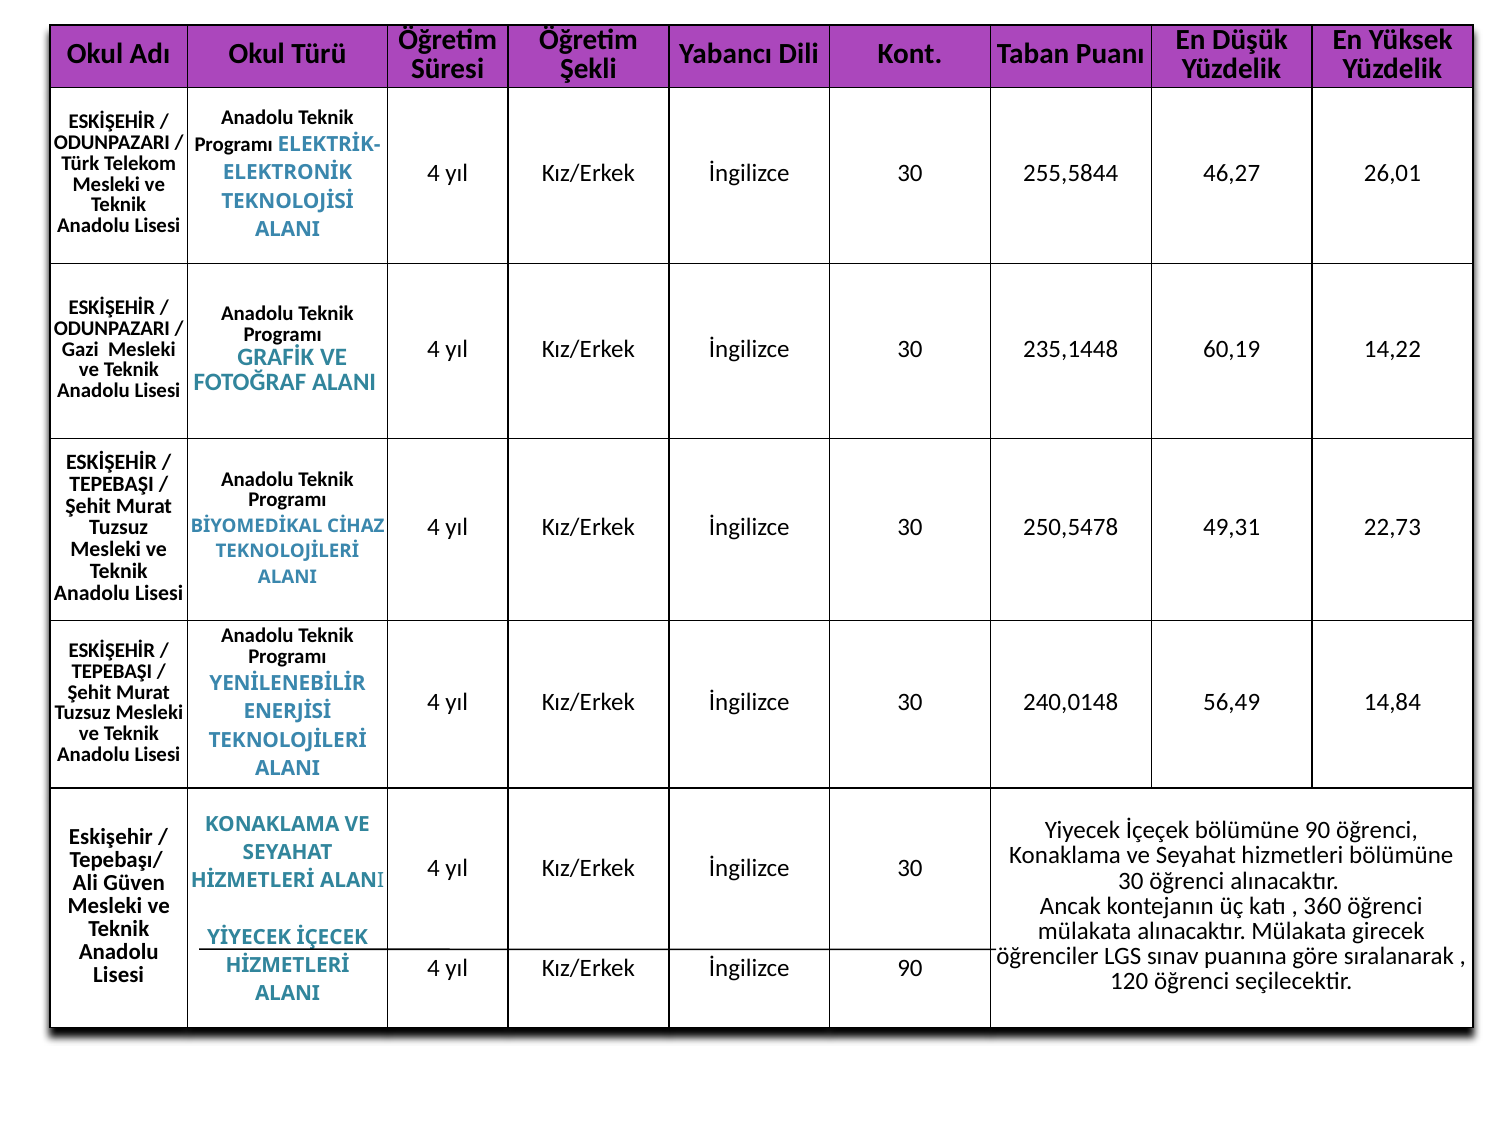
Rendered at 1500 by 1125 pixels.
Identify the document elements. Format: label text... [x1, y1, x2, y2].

table_cell Anadolu Teknik Programı GRAFİK VE FOTOĞRAF ALANI [188, 264, 387, 438]
table_header Taban Puanı [991, 26, 1151, 87]
table_cell 46,27 [1152, 88, 1311, 263]
table_cell İngilizce [670, 439, 829, 620]
table_cell 4 yıl 4 yıl [388, 789, 507, 947]
table_cell 22,73 [1313, 439, 1472, 620]
table_cell 30 [830, 439, 990, 620]
table_cell 60,19 [1152, 264, 1311, 438]
table_cell 14,84 [1313, 621, 1472, 787]
table_header En Düşük Yüzdelik [1152, 26, 1311, 87]
table_cell 30 [830, 621, 990, 787]
table_cell Anadolu Teknik Programı BİYOMEDİKAL CİHAZ TEKNOLOJİLERİ ALANI [188, 439, 387, 620]
table_header Okul Türü [188, 26, 387, 87]
table_cell Kız/Erkek Kız/Erkek [509, 957, 668, 1027]
table_cell 255,5844 [991, 88, 1151, 263]
table_cell Anadolu Teknik Programı YENİLENEBİLİR ENERJİSİ TEKNOLOJİLERİ ALANI [188, 621, 387, 787]
table_cell Kız/Erkek [509, 88, 668, 263]
table_header Öğretim Süresi [388, 26, 507, 87]
table_cell ESKİŞEHİR / ODUNPAZARI / Türk Telekom Mesleki ve Teknik Anadolu Lisesi [51, 88, 187, 263]
table_cell Kız/Erkek [509, 264, 668, 438]
table_cell 4 yıl [388, 621, 507, 787]
table_cell İngilizce İngilizce [670, 957, 829, 1027]
table_cell 56,49 [1152, 621, 1311, 787]
table_cell ESKİŞEHİR / TEPEBAŞI / Şehit Murat Tuzsuz Mesleki ve Teknik Anadolu Lisesi [51, 621, 187, 787]
table_cell İngilizce [670, 264, 829, 438]
table_cell 30 90 [830, 789, 990, 947]
table_cell 49,31 [1152, 439, 1311, 620]
table_header Okul Adı [51, 26, 187, 87]
table_cell 240,0148 [991, 621, 1151, 787]
table_cell 4 yıl 4 yıl [388, 957, 507, 1027]
table_cell 4 yıl [388, 264, 507, 438]
table_cell 4 yıl [388, 439, 507, 620]
table_cell Kız/Erkek [509, 621, 668, 787]
table_header En Yüksek Yüzdelik [1313, 26, 1472, 87]
table_cell Yiyecek İçeçek bölümüne 90 öğrenci, Konaklama ve Seyahat hizmetleri bölümüne 30 öğrenci alınacaktır. Ancak kontejanın üç katı , 360 öğrenci mülakata alınacaktır. Mülakata girecek öğrenciler LGS sınav puanına göre sıralanarak , 120 öğrenci seçilecektir. [991, 789, 1472, 1027]
table_cell ESKİŞEHİR / ODUNPAZARI / Gazi Mesleki ve Teknik Anadolu Lisesi [51, 264, 187, 438]
table_header Yabancı Dili [670, 26, 829, 87]
table_cell 4 yıl [388, 88, 507, 263]
table_cell KONAKLAMA VE SEYAHAT HİZMETLERİ ALANI YİYECEK İÇECEK HİZMETLERİ ALANI [188, 789, 387, 1027]
table_cell 30 [830, 88, 990, 263]
table_cell 14,22 [1313, 264, 1472, 438]
table_cell 30 [830, 264, 990, 438]
table_cell İngilizce [670, 88, 829, 263]
table_cell 26,01 [1313, 88, 1472, 263]
table_cell Eskişehir / Tepebaşı/ Ali Güven Mesleki ve Teknik Anadolu Lisesi [51, 789, 187, 1027]
table_cell 235,1448 [991, 264, 1151, 438]
table_cell İngilizce İngilizce [670, 789, 829, 947]
table_header Öğretim Şekli [509, 26, 668, 87]
table_cell ESKİŞEHİR / TEPEBAŞI / Şehit Murat Tuzsuz Mesleki ve Teknik Anadolu Lisesi [51, 439, 187, 620]
table_cell Kız/Erkek [509, 439, 668, 620]
table_header Kont. [830, 26, 990, 87]
table_cell 30 90 [830, 957, 990, 1027]
table_cell Anadolu Teknik Programı ELEKTRİK-ELEKTRONİK TEKNOLOJİSİ ALANI [188, 88, 387, 263]
table_cell İngilizce [670, 621, 829, 787]
table_cell Kız/Erkek Kız/Erkek [509, 789, 668, 947]
table_cell 250,5478 [991, 439, 1151, 620]
